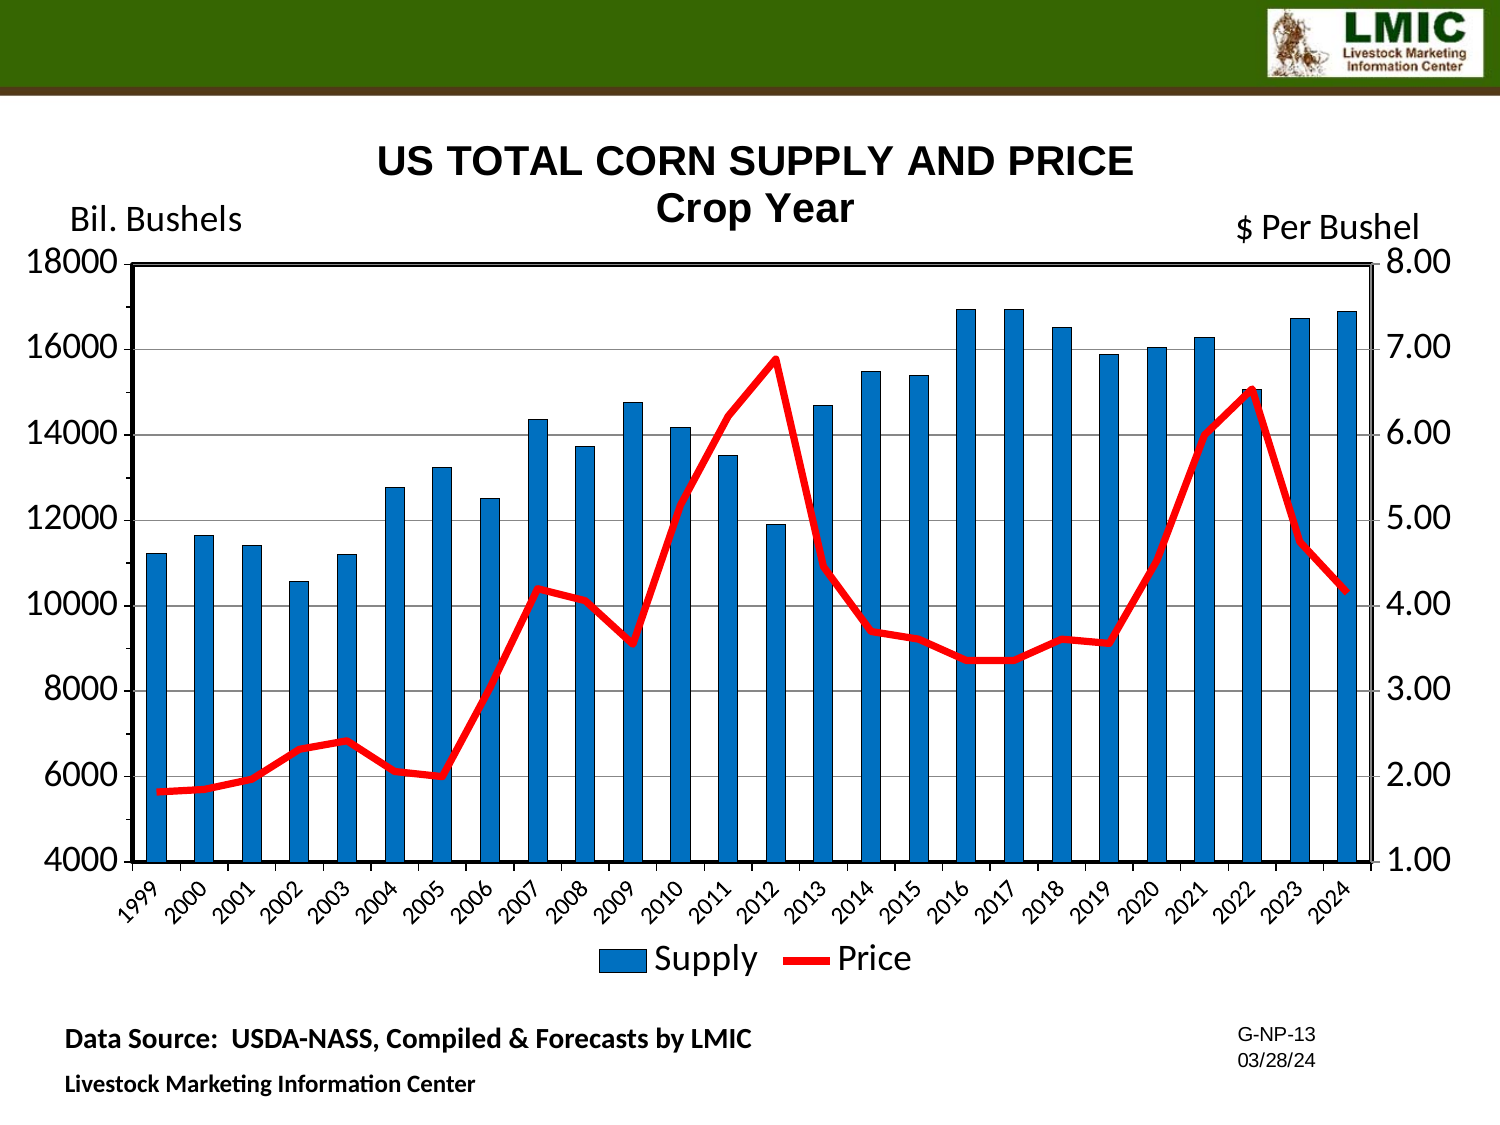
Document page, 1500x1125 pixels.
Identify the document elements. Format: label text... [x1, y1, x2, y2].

text_box Data Source: USDA-NASS, Compiled & Forecasts by LMIC Livestock Marketing Information Center [50, 1012, 900, 1105]
picture [0, 0, 1500, 1125]
chart [24, 99, 1476, 988]
